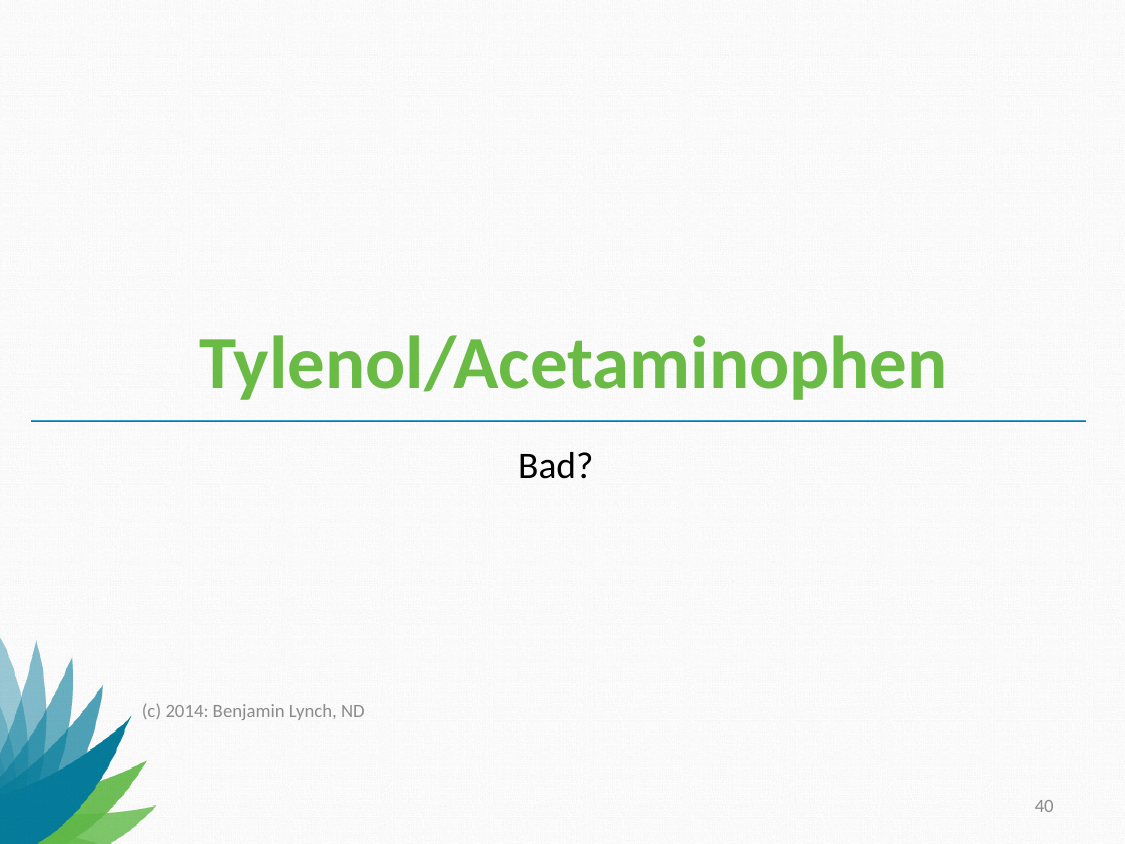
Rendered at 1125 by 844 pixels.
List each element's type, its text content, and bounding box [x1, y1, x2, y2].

picture [0, 0, 1125, 844]
footer (c) 2014: Benjamin Lynch, ND [75, 693, 432, 728]
slide_number 40 [806, 782, 1069, 827]
text_box Bad? [503, 434, 870, 494]
text_box Tylenol/Acetaminophen [184, 306, 988, 367]
